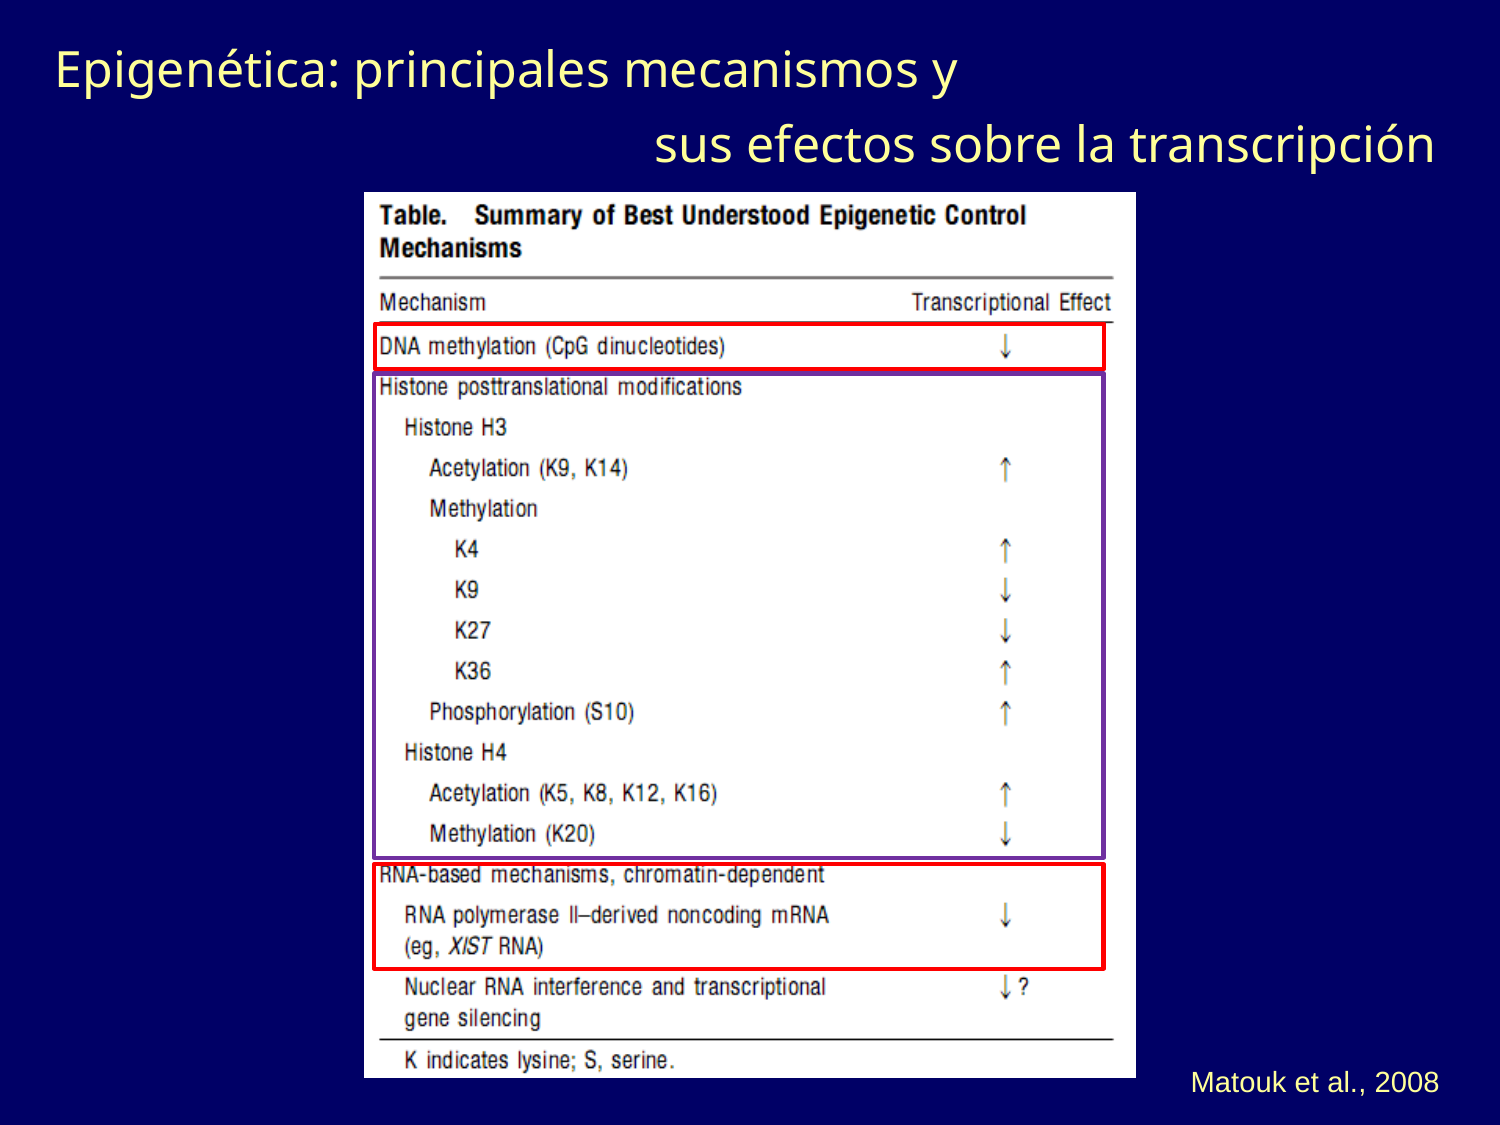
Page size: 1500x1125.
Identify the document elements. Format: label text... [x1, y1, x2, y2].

picture [364, 191, 1136, 1079]
text_box Epigenética: principales mecanismos y sus efectos sobre la transcripción [41, 30, 1500, 180]
text_box Matouk et al., 2008 [1175, 1055, 1456, 1106]
